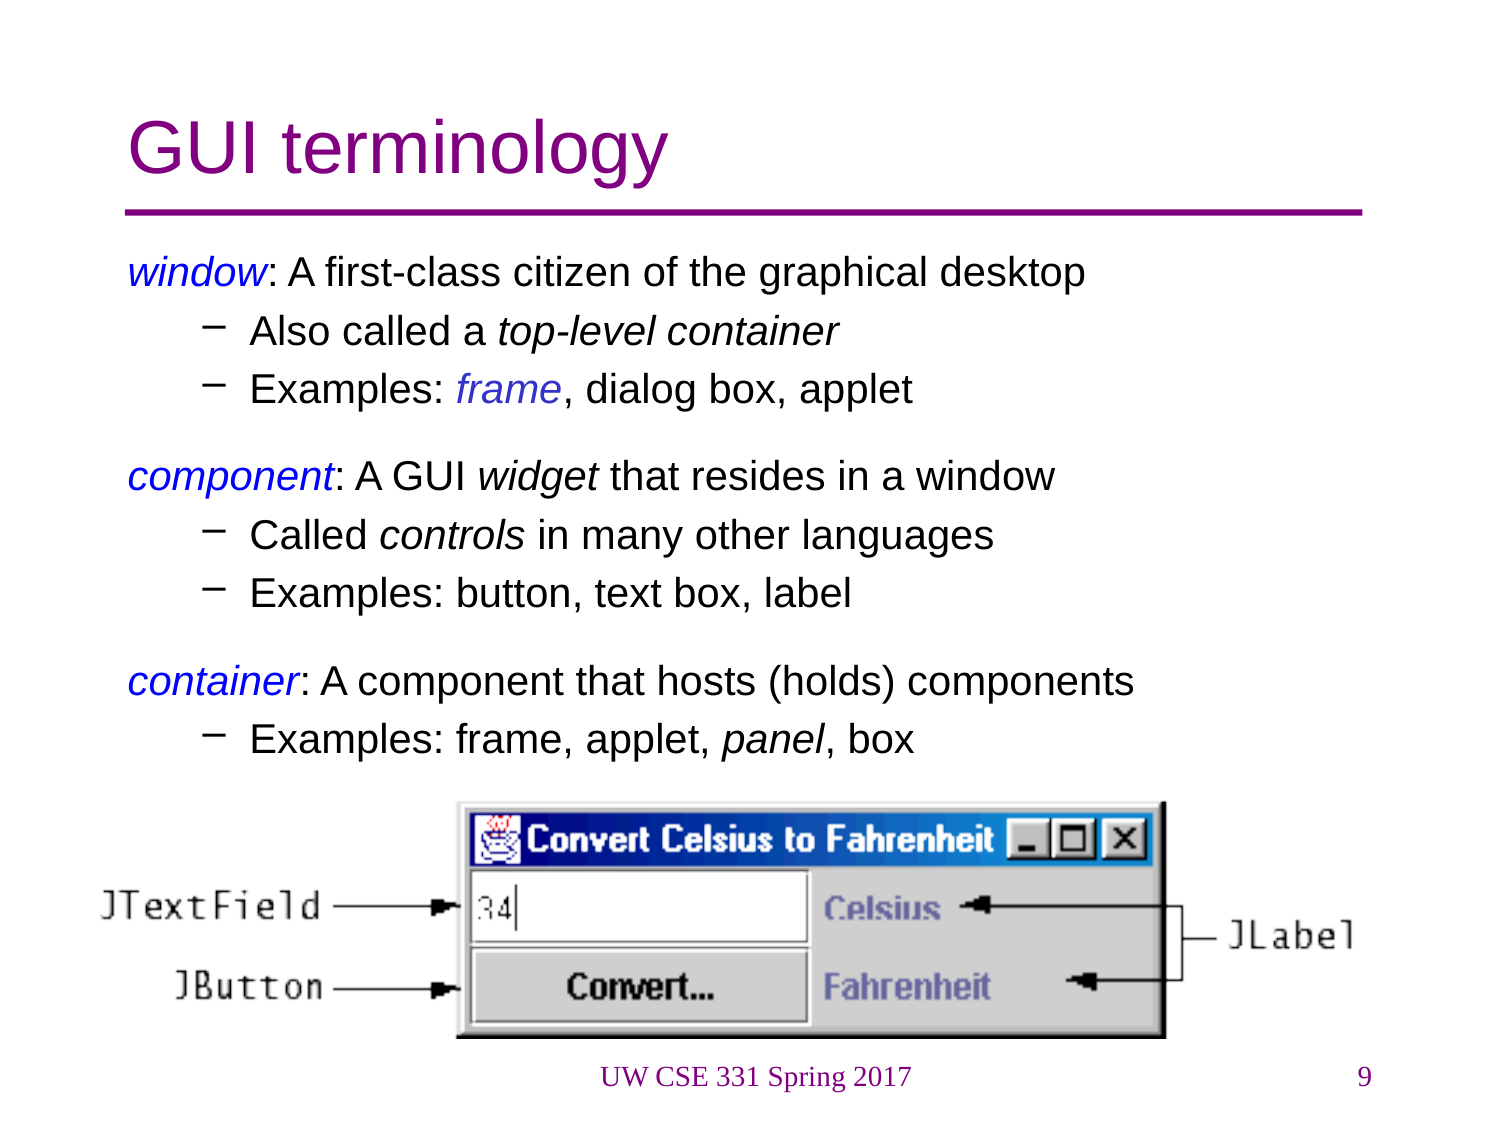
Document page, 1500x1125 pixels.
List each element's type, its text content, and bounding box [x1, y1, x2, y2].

list window: A first-class citizen of the graphical desktop Also called a top-level container Examples: frame, dialog box, applet component: A GUI widget that resides in a window Called controls in many other languages Examples: button, text box, label container: A component that hosts (holds) components Examples: frame, applet, panel, box [112, 237, 1388, 798]
picture [62, 799, 1401, 1040]
slide_number 9 [1074, 1049, 1388, 1125]
footer UW CSE 331 Spring 2017 [474, 1049, 1038, 1125]
title GUI terminology [112, 50, 1388, 237]
